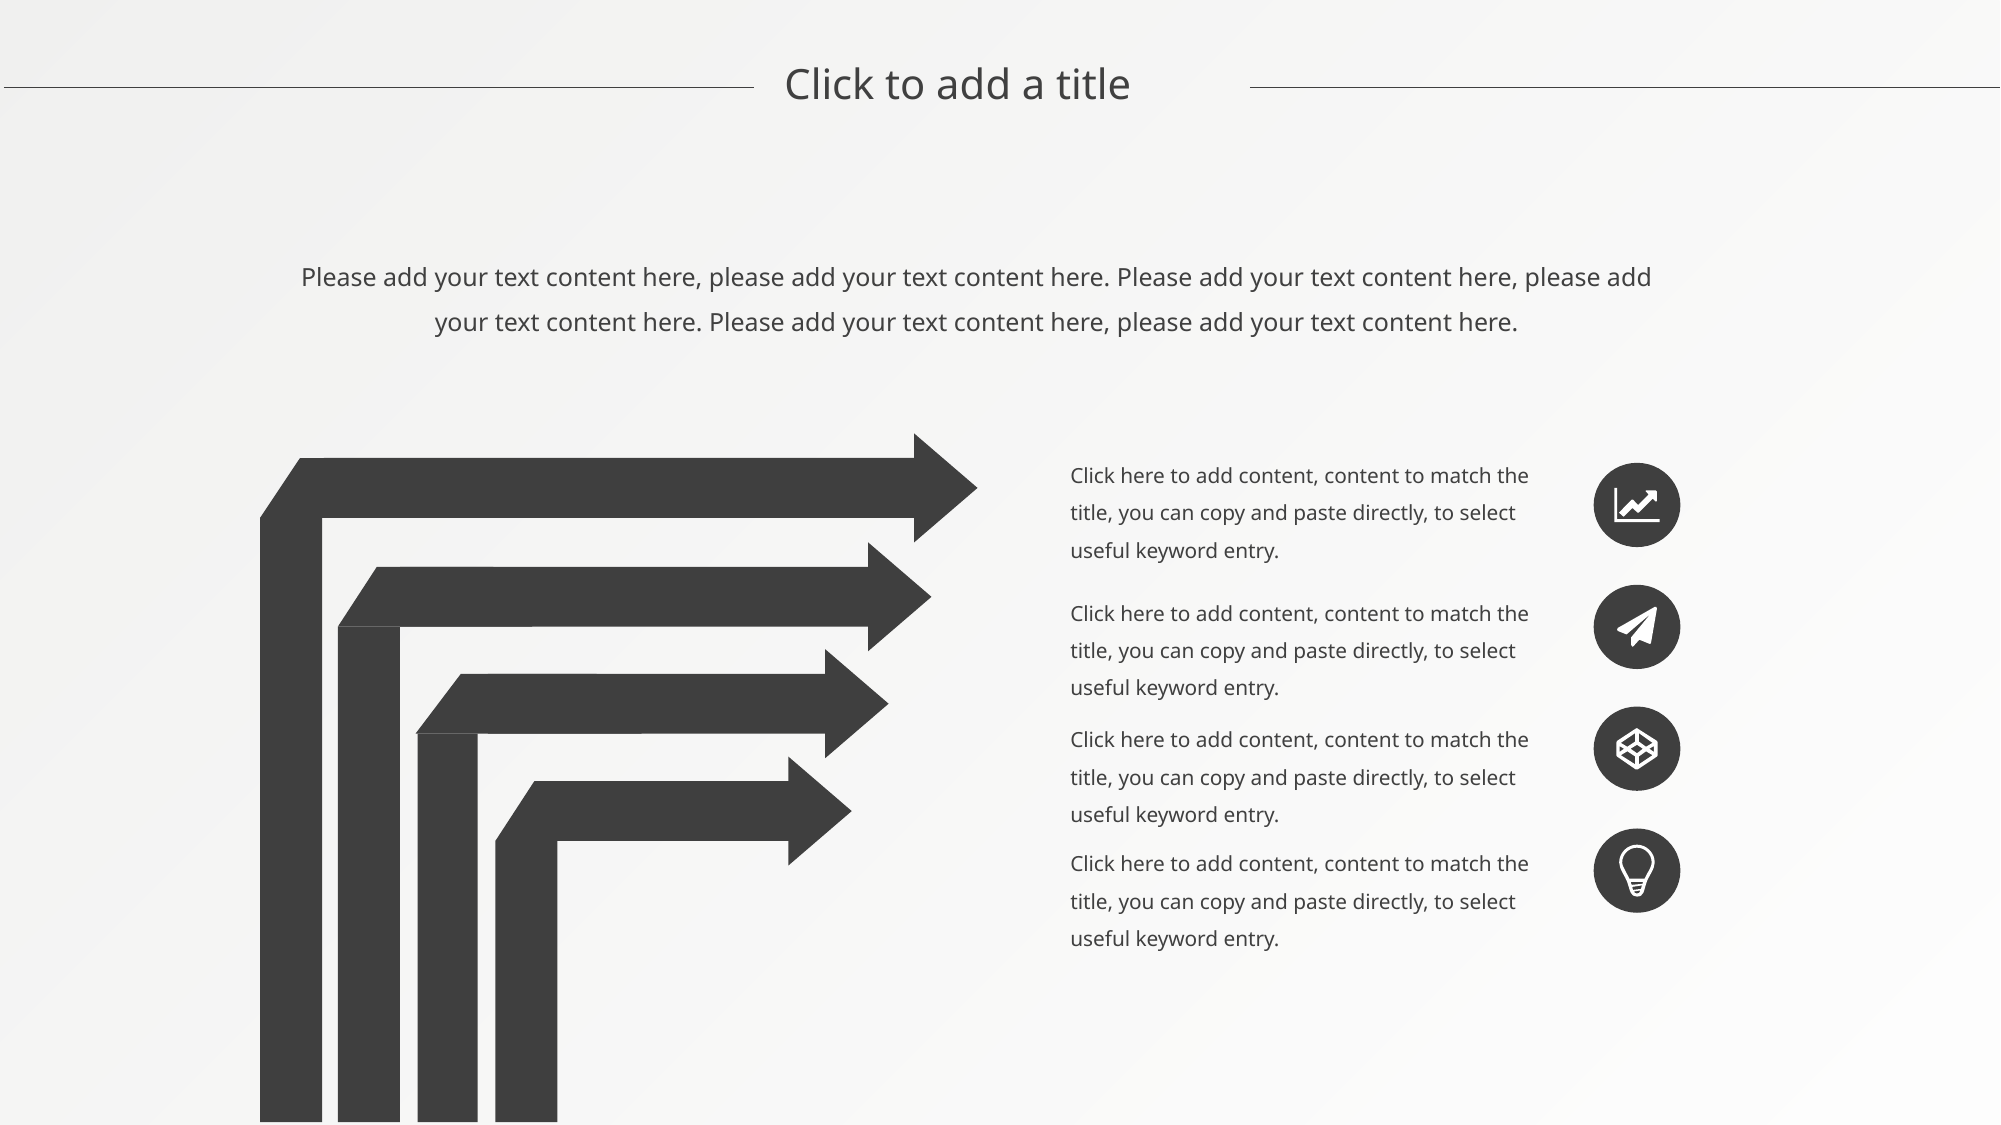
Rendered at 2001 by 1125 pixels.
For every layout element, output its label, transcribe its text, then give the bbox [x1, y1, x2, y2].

text_box [259, 517, 323, 1123]
text_box Click here to add content, content to match the title, you can copy and paste directly, to select useful keyword entry. [1059, 444, 1574, 568]
text_box Click here to add content, content to match the title, you can copy and paste directly, to select useful keyword entry. [1059, 582, 1574, 706]
text_box Please add your text content here, please add your text content here. Please add your text content here, please add your text content here. Please add your text content here, please add your text content here. [270, 239, 1685, 344]
text_box Click to add a title [769, 50, 1231, 115]
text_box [260, 433, 978, 543]
text_box [337, 652, 401, 1123]
text_box [494, 840, 559, 1123]
text_box Click here to add content, content to match the title, you can copy and paste directly, to select useful keyword entry. [1059, 832, 1574, 957]
text_box [1616, 728, 1658, 770]
text_box [1592, 461, 1682, 549]
text_box [1614, 487, 1660, 523]
text_box [1592, 583, 1682, 671]
text_box [1592, 827, 1682, 914]
text_box [1619, 844, 1655, 897]
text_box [337, 542, 932, 652]
text_box [416, 759, 479, 1123]
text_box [495, 756, 852, 866]
text_box [1617, 606, 1657, 647]
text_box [415, 649, 889, 759]
text_box Click here to add content, content to match the title, you can copy and paste directly, to select useful keyword entry. [1059, 708, 1574, 832]
text_box [1592, 705, 1682, 792]
